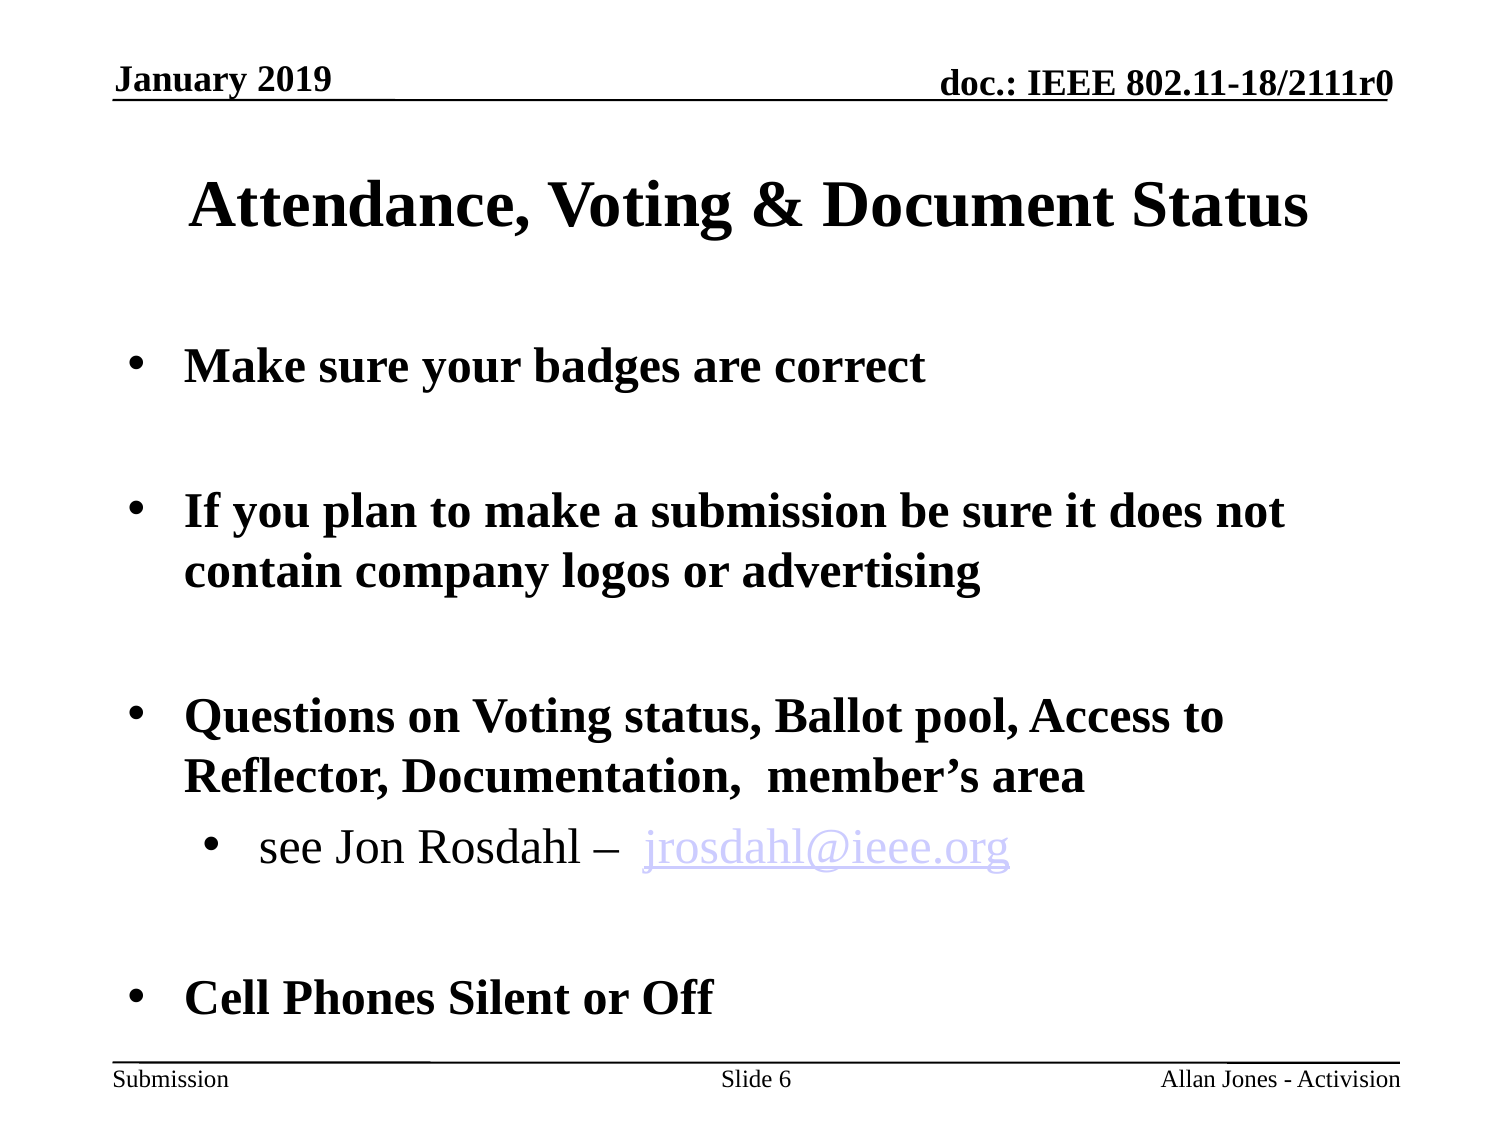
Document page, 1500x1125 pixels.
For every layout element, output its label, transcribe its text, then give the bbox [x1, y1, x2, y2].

list Make sure your badges are correct If you plan to make a submission be sure it does not contain company logos or advertising Questions on Voting status, Ballot pool, Access to Reflector, Documentation, member’s area see Jon Rosdahl – jrosdahl@ieee.org Cell Phones Silent or Off [112, 324, 1388, 1000]
title Attendance, Voting & Document Status [112, 112, 1388, 288]
footer Allan Jones - Activision [902, 1061, 1402, 1093]
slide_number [114, 54, 493, 100]
slide_number Slide 6 [712, 1061, 800, 1123]
